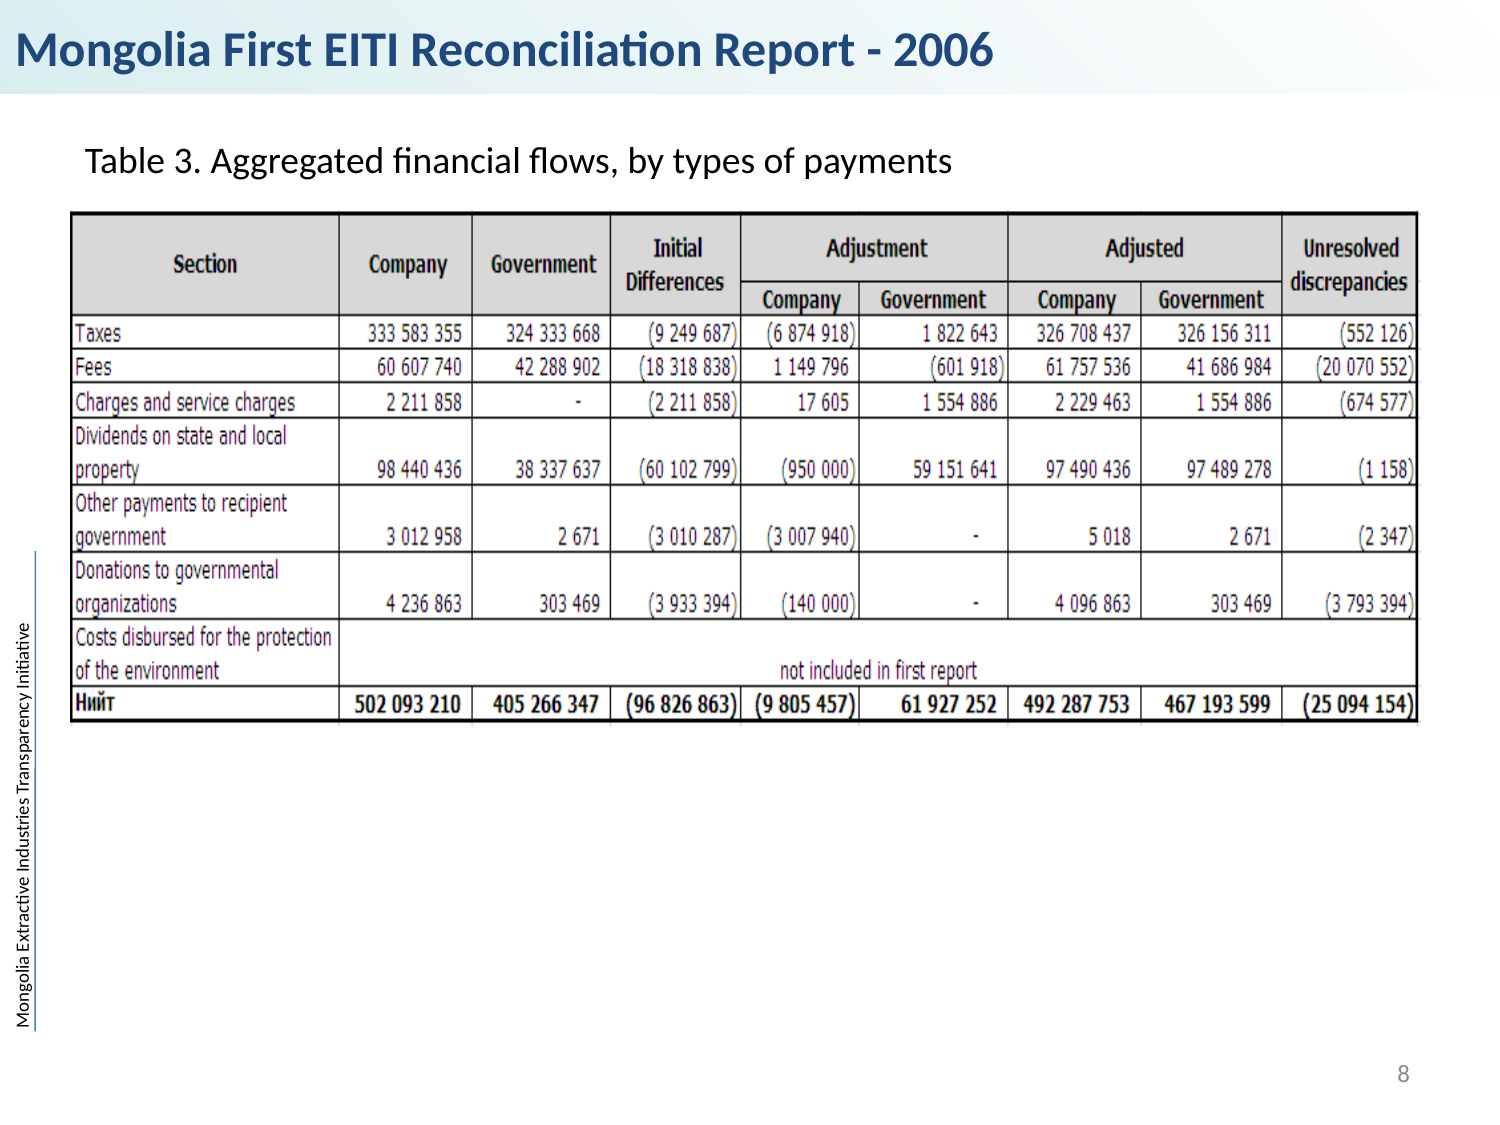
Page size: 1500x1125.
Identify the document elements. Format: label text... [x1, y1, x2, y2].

text_box Mongolia First EITI Reconciliation Report - 2006 [0, 0, 1500, 94]
text_box Table 3. Aggregated financial flows, by types of payments [70, 128, 997, 189]
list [70, 210, 1421, 727]
slide_number 8 [1074, 1042, 1425, 1103]
